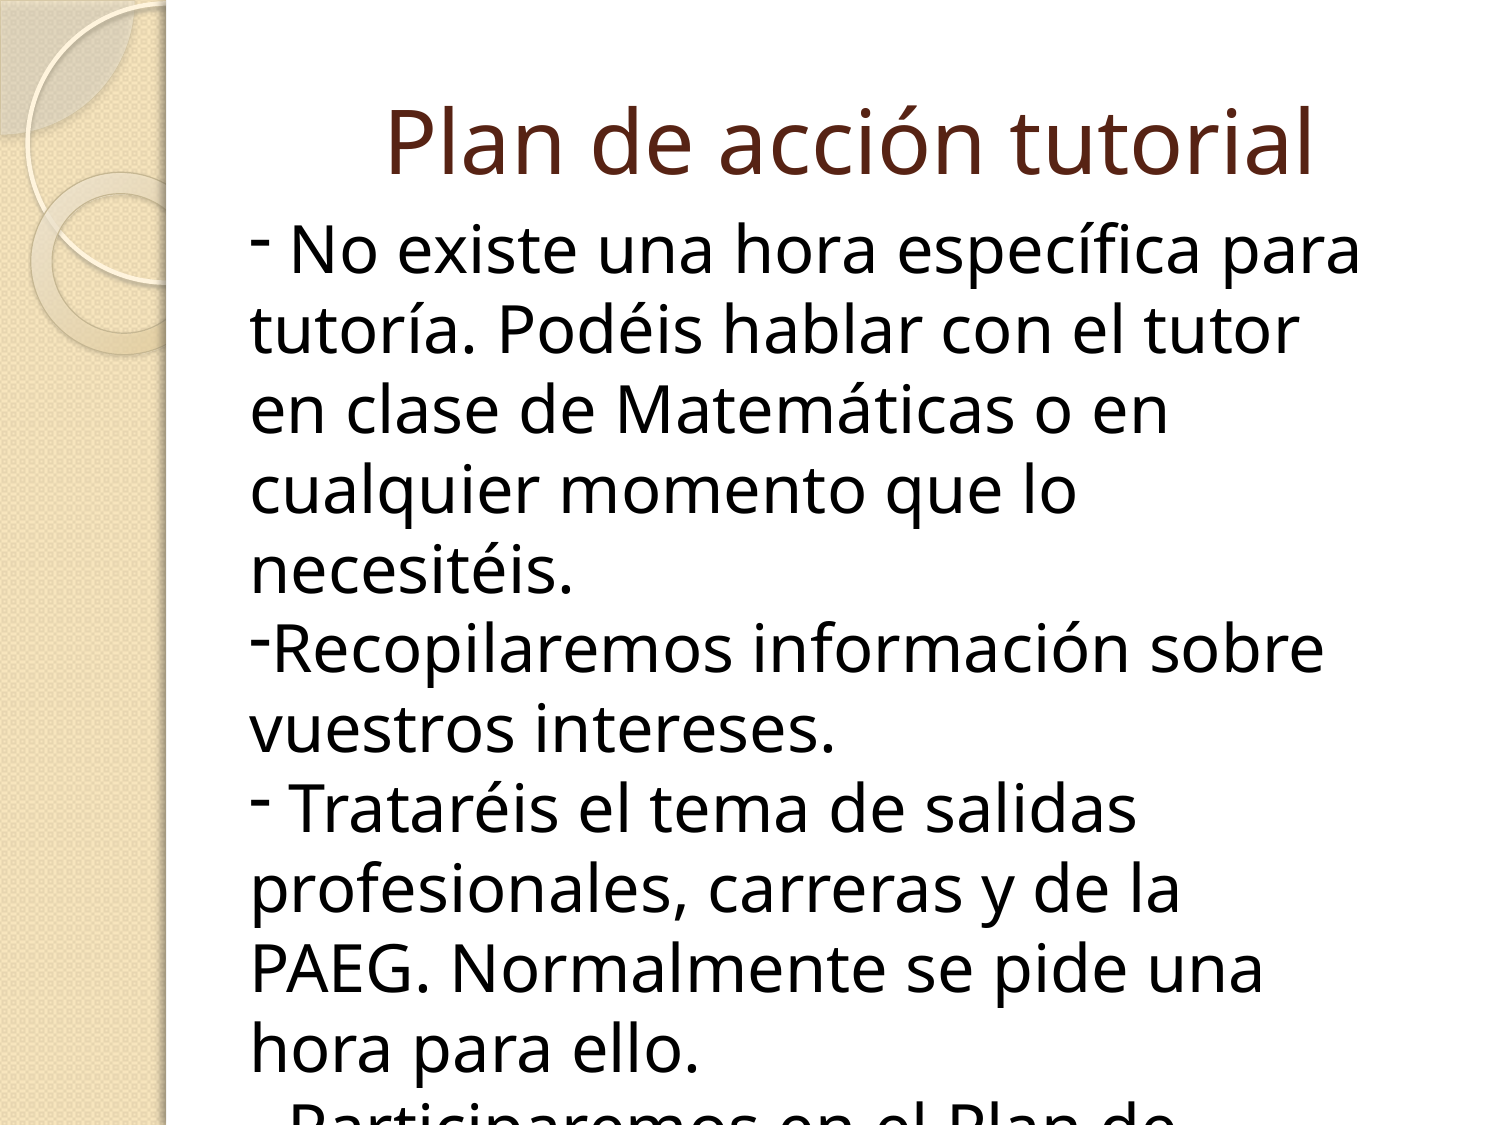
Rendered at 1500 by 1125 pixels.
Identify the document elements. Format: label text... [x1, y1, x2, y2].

title Plan de acción tutorial [235, 45, 1466, 233]
text_box No existe una hora específica para tutoría. Podéis hablar con el tutor en clase de Matemáticas o en cualquier momento que lo necesitéis. Recopilaremos información sobre vuestros intereses. Trataréis el tema de salidas profesionales, carreras y de la PAEG. Normalmente se pide una hora para ello. - Participaremos en el Plan de Reciclaje del Centro [234, 199, 1395, 1125]
